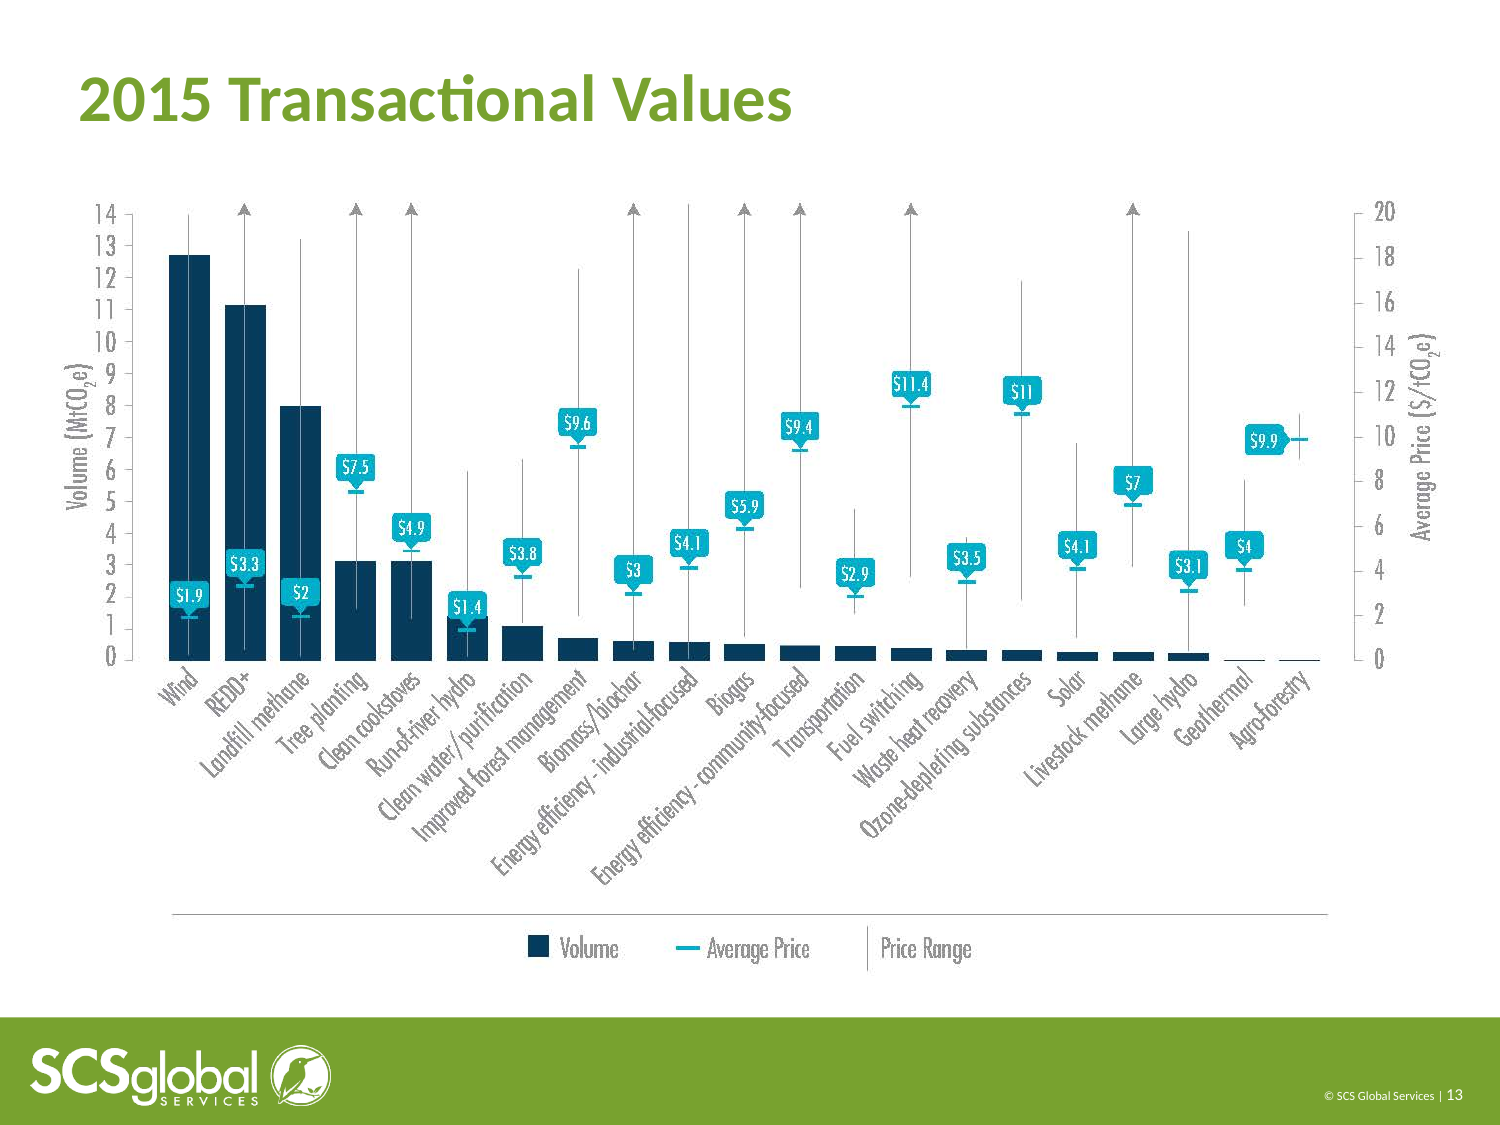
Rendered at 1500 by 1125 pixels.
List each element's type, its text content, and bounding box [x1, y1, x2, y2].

title 2015 Transactional Values [63, 47, 1445, 160]
picture [30, 1045, 331, 1106]
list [52, 168, 1468, 980]
